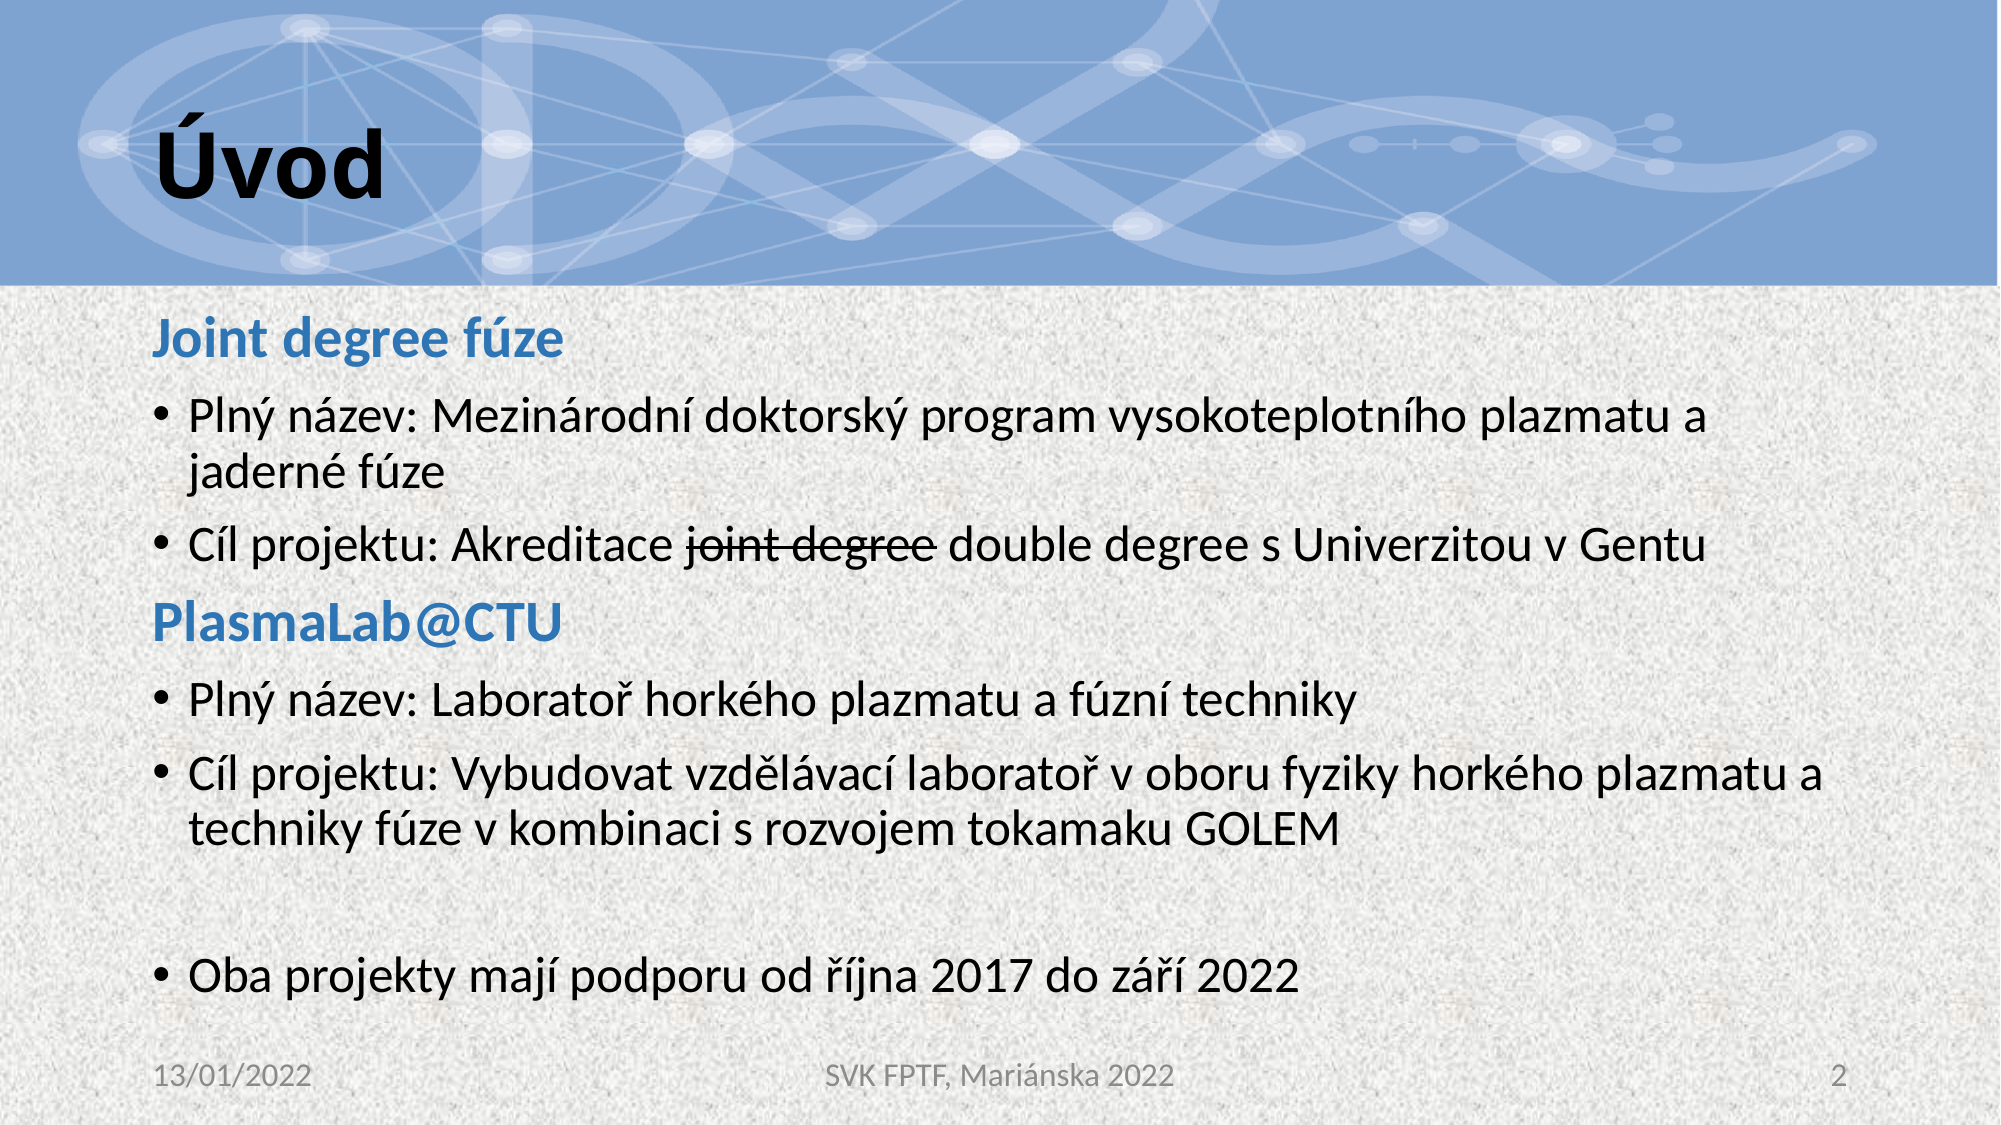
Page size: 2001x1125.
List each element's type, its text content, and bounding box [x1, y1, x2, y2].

footer SVK FPTF, Mariánska 2022 [662, 1042, 1338, 1103]
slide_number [137, 1042, 588, 1103]
title Úvod [137, 59, 1863, 278]
slide_number 2 [1412, 1042, 1863, 1103]
list Joint degree fúze Plný název: Mezinárodní doktorský program vysokoteplotního plazmatu a jaderné fúze Cíl projektu: Akreditace joint degree double degree s Univerzitou v Gentu PlasmaLab@CTU Plný název: Laboratoř horkého plazmatu a fúzní techniky Cíl projektu: Vybudovat vzdělávací laboratoř v oboru fyziky horkého plazmatu a techniky fúze v kombinaci s rozvojem tokamaku GOLEM Oba projekty mají podporu od října 2017 do září 2022 [137, 299, 1863, 1014]
picture [0, 0, 2001, 1125]
